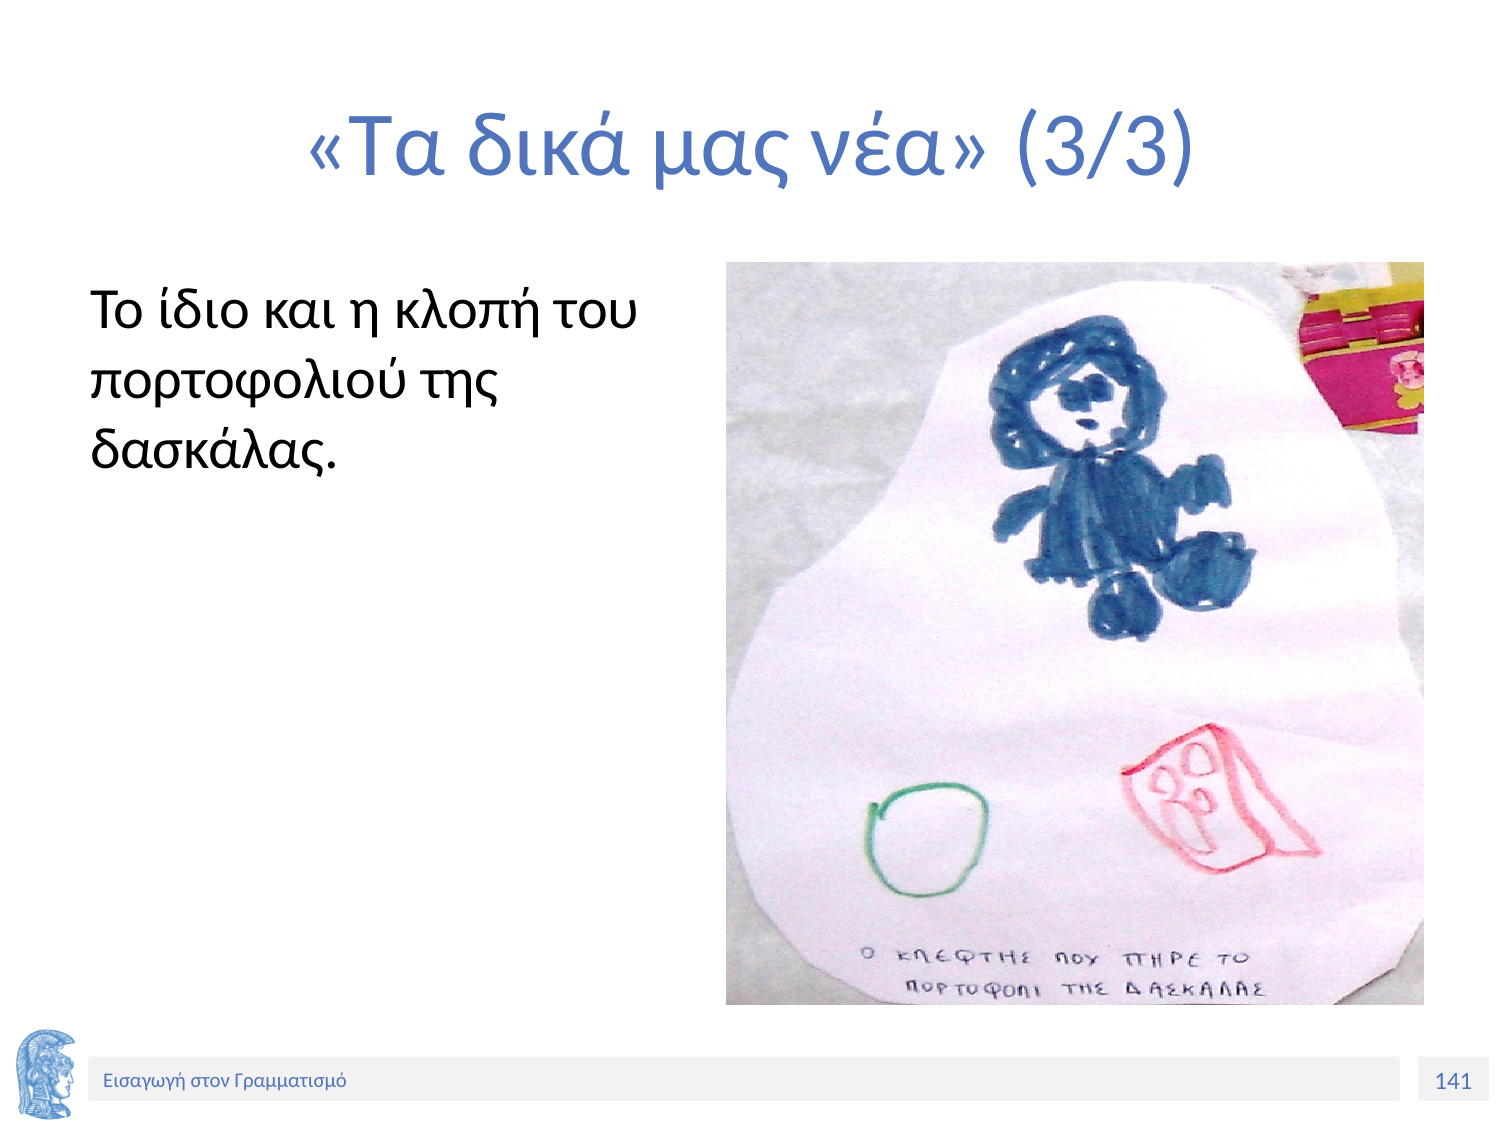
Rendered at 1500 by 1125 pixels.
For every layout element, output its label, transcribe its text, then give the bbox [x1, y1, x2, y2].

title «Τα δικά μας νέα» (3/3) [75, 45, 1425, 233]
list Το ίδιο και η κλοπή του πορτοφολιού της δασκάλας. [75, 262, 724, 1005]
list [726, 262, 1424, 1006]
picture [9, 1026, 81, 1120]
